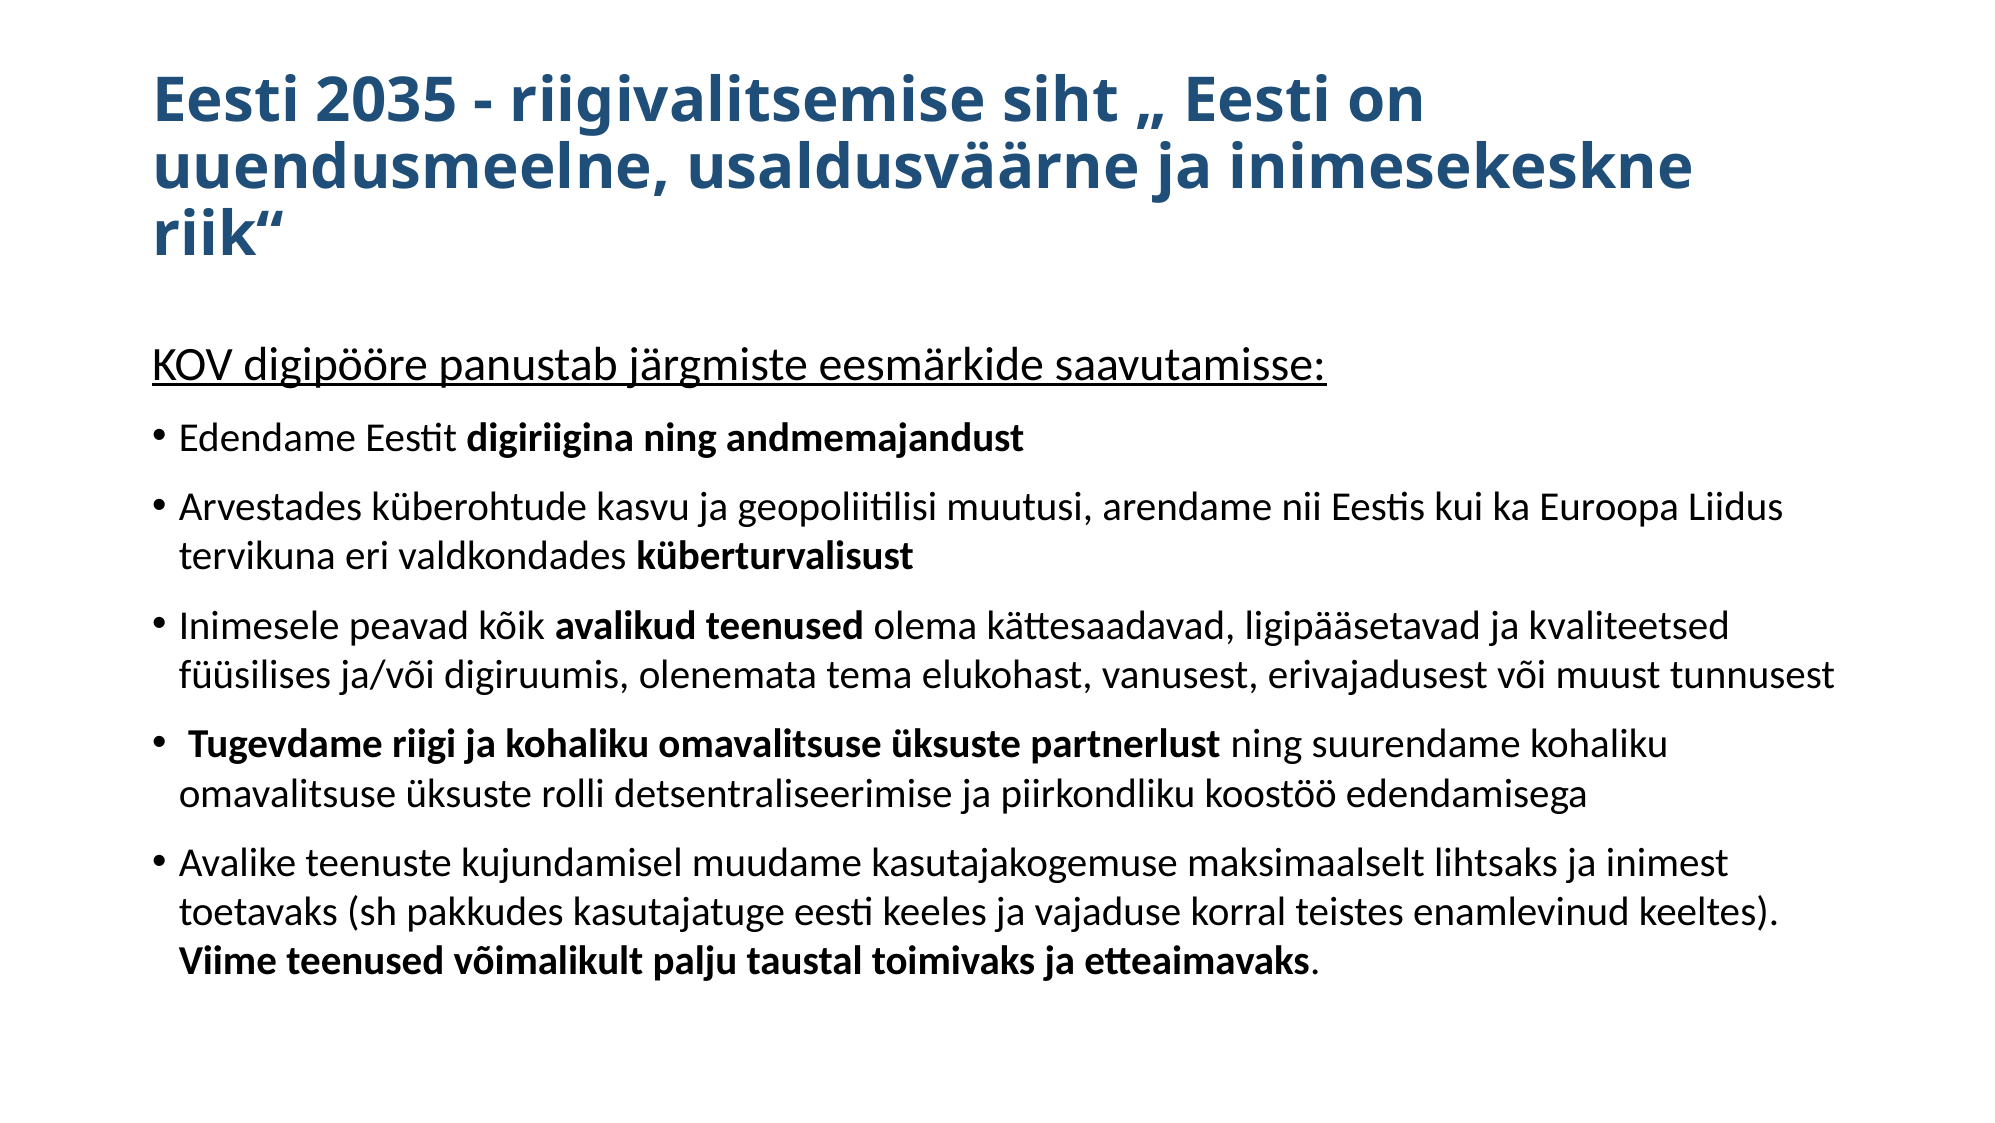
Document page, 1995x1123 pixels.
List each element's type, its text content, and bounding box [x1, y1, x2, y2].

list KOV digipööre panustab järgmiste eesmärkide saavutamisse: Edendame Eestit digiriigina ning andmemajandust Arvestades küberohtude kasvu ja geopoliitilisi muutusi, arendame nii Eestis kui ka Euroopa Liidus tervikuna eri valdkondades küberturvalisust Inimesele peavad kõik avalikud teenused olema kättesaadavad, ligipääsetavad ja kvaliteetsed füüsilises ja/või digiruumis, olenemata tema elukohast, vanusest, erivajadusest või muust tunnusest Tugevdame riigi ja kohaliku omavalitsuse üksuste partnerlust ning suurendame kohaliku omavalitsuse üksuste rolli detsentraliseerimise ja piirkondliku koostöö edendamisega Avalike teenuste kujundamisel muudame kasutajakogemuse maksimaalselt lihtsaks ja inimest toetavaks (sh pakkudes kasutajatuge eesti keeles ja vajaduse korral teistes enamlevinud keeltes). Viime teenused võimalikult palju taustal toimivaks ja etteaimavaks. [137, 324, 1858, 1037]
title Eesti 2035 - riigivalitsemise siht „ Eesti on uuendusmeelne, usaldusväärne ja inimesekeskne riik“ [137, 59, 1858, 277]
